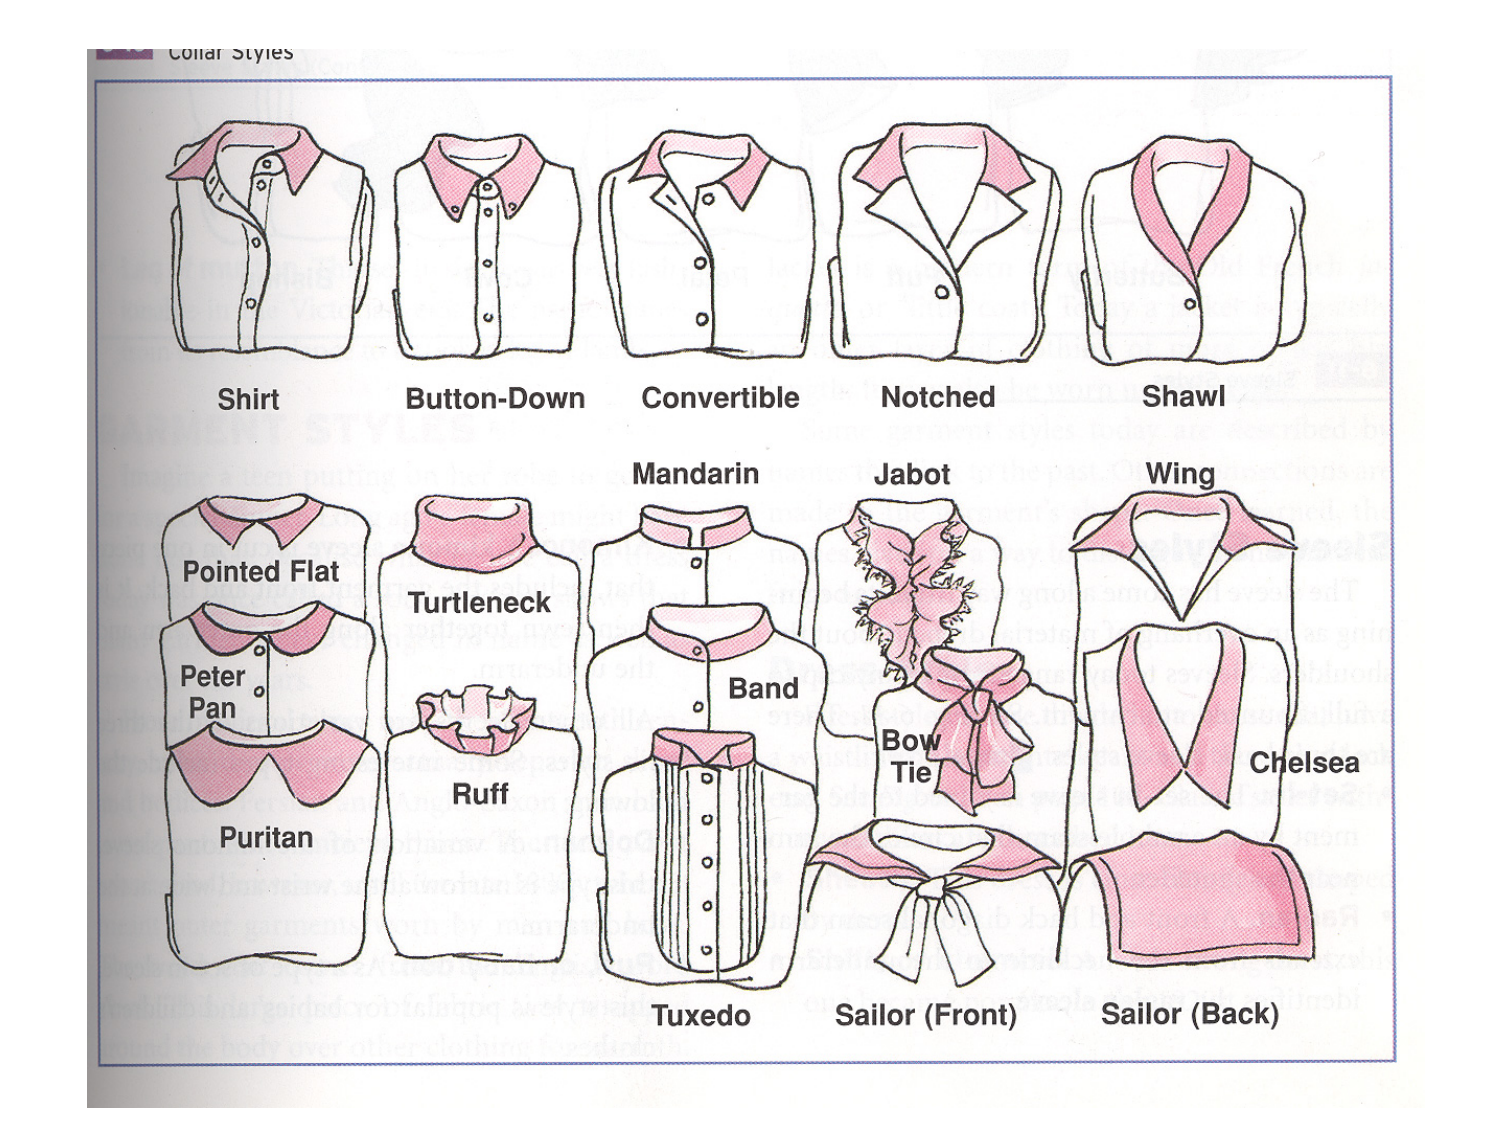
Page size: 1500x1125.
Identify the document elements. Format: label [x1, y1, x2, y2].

picture [87, 49, 1426, 1108]
